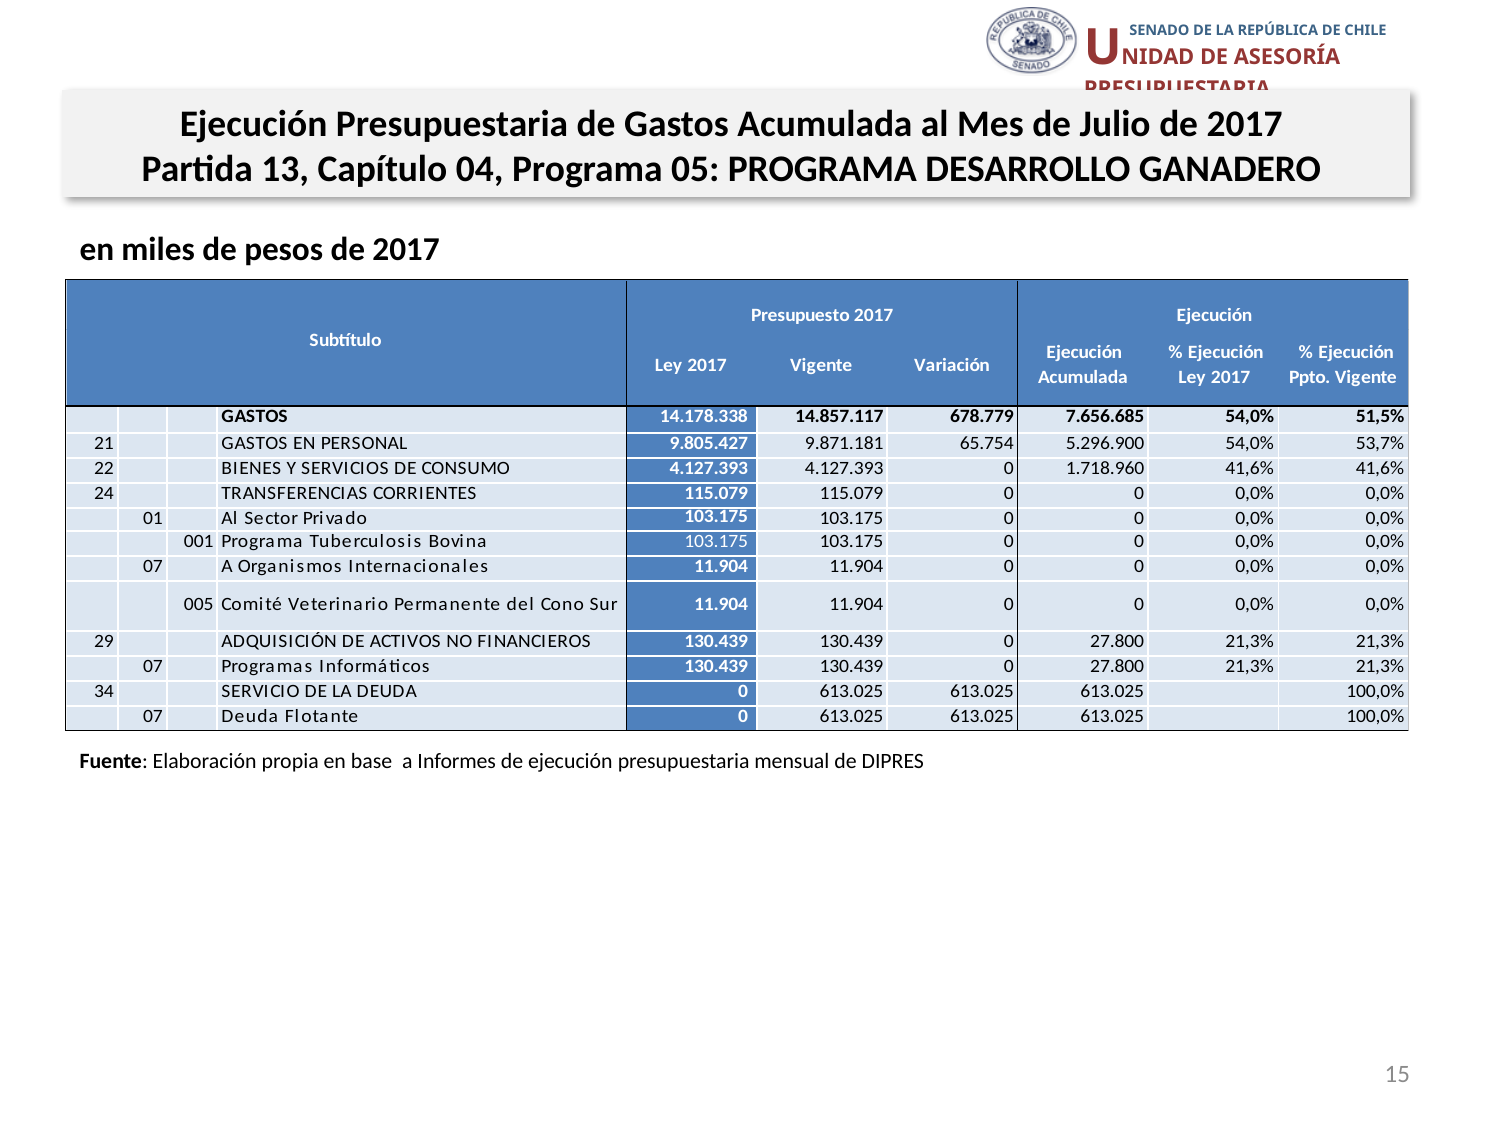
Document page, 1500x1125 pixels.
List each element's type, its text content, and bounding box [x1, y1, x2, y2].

footer Fuente: Elaboración propia en base a Informes de ejecución presupuestaria mensual de DIPRES [64, 739, 1236, 799]
text_box en miles de pesos de 2017 [64, 219, 1319, 268]
slide_number 15 [1074, 1042, 1425, 1103]
text_box Ejecución Presupuestaria de Gastos Acumulada al Mes de Julio de 2017 Partida 13, Capítulo 04, Programa 05: PROGRAMA DESARROLLO GANADERO [62, 90, 1410, 197]
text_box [64, 278, 1410, 733]
picture [986, 7, 1079, 76]
